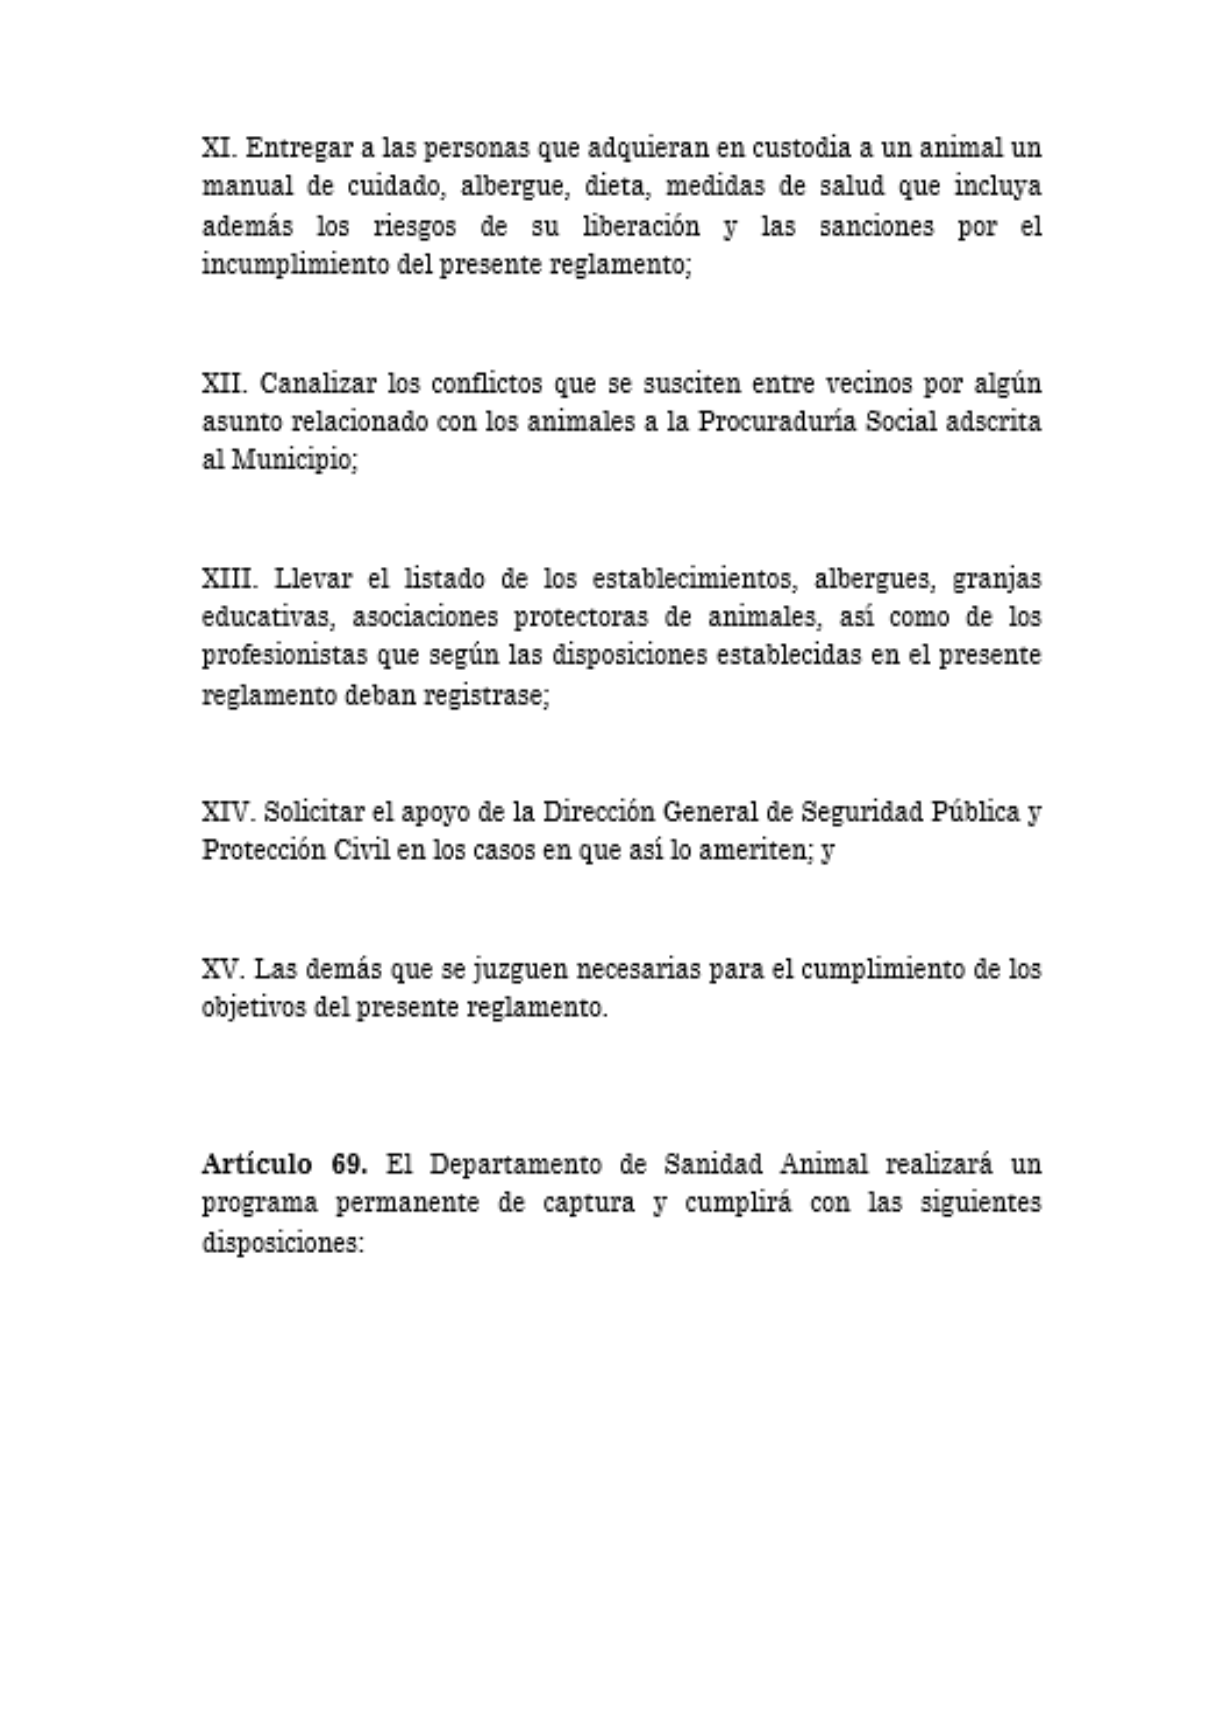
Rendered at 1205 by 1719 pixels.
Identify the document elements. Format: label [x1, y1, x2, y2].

picture [74, 126, 1123, 1402]
